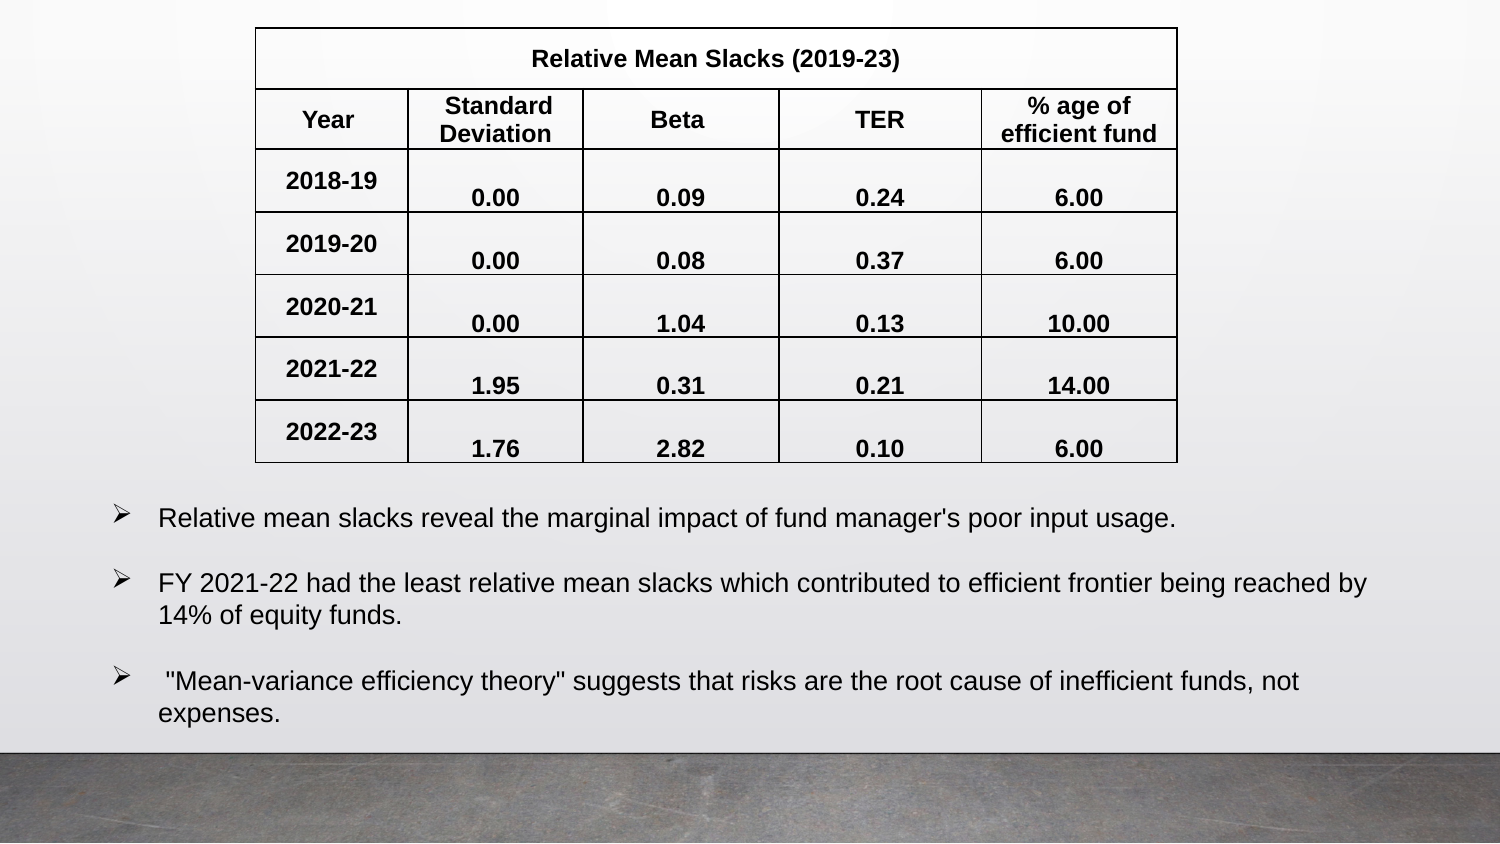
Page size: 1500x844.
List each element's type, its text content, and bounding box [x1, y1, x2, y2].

table_header Relative Mean Slacks (2019-23) [256, 29, 1176, 88]
table_cell 0.08 [584, 213, 778, 274]
table_cell % age of efficient fund [982, 90, 1176, 148]
table_cell 2019-20 [256, 213, 407, 274]
table_cell Standard Deviation [409, 90, 582, 148]
picture [0, 753, 1500, 843]
table_cell 2018-19 [256, 150, 407, 211]
table_cell 1.04 [584, 275, 778, 336]
table_cell 1.95 [409, 338, 582, 399]
table_cell Year [256, 90, 407, 148]
table_cell TER [780, 90, 981, 148]
table_cell 0.24 [780, 150, 981, 211]
table_cell 0.31 [584, 338, 778, 399]
table_cell 6.00 [982, 213, 1176, 274]
table_cell 6.00 [982, 150, 1176, 211]
table_cell 2.82 [584, 401, 778, 462]
table_cell Beta [584, 90, 778, 148]
table_cell 0.00 [409, 213, 582, 274]
text_box Relative mean slacks reveal the marginal impact of fund manager's poor input usage. FY 2021-22 had the least relative mean slacks which contributed to efficient frontier being reached by 14% of equity funds. "Mean-variance efficiency theory" suggests that risks are the root cause of inefficient funds, not expenses. [96, 493, 1437, 801]
table_cell 0.00 [409, 150, 582, 211]
table_cell 0.21 [780, 338, 981, 399]
table_cell 0.13 [780, 275, 981, 336]
table_cell 2022-23 [256, 401, 407, 462]
table_cell 1.76 [409, 401, 582, 462]
table_cell 0.10 [780, 401, 981, 462]
table_cell 14.00 [982, 338, 1176, 399]
table_cell 0.09 [584, 150, 778, 211]
table_cell 2021-22 [256, 338, 407, 399]
table_cell 10.00 [982, 275, 1176, 336]
table_cell 0.37 [780, 213, 981, 274]
table_cell 2020-21 [256, 275, 407, 336]
table_cell 6.00 [982, 401, 1176, 462]
table_cell 0.00 [409, 275, 582, 336]
